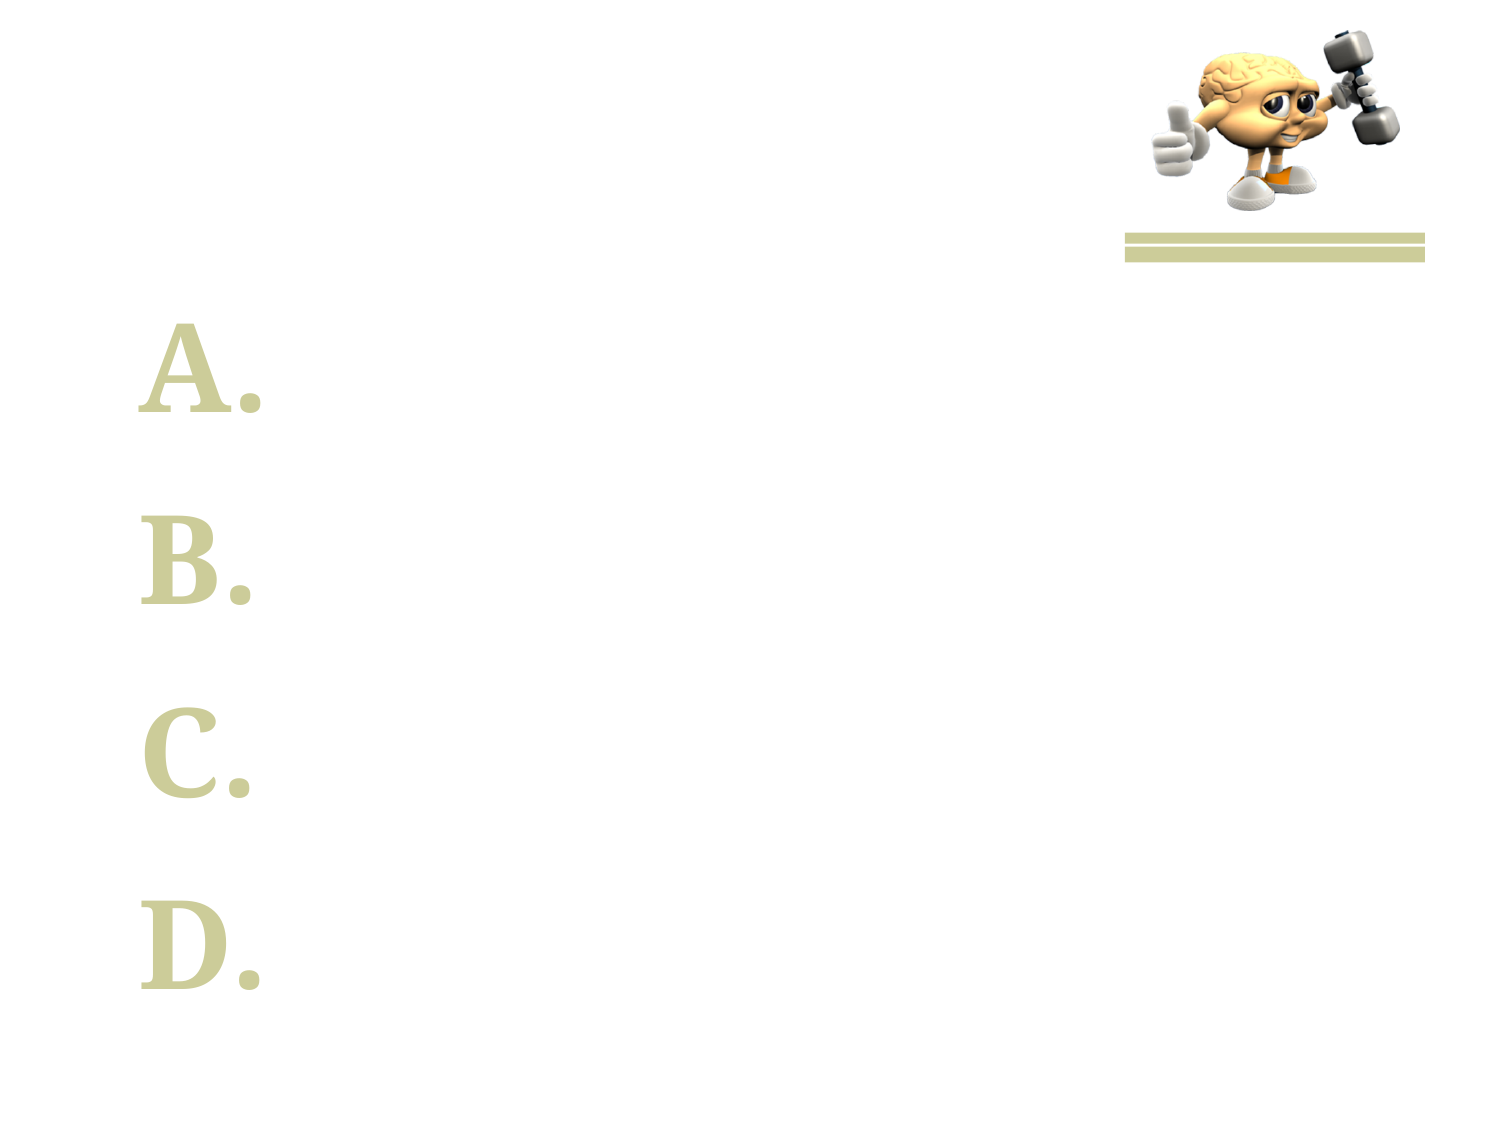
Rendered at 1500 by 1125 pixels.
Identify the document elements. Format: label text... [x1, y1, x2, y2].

picture [1151, 30, 1400, 211]
list 1960 1964 1970 1984 [123, 267, 1500, 1083]
